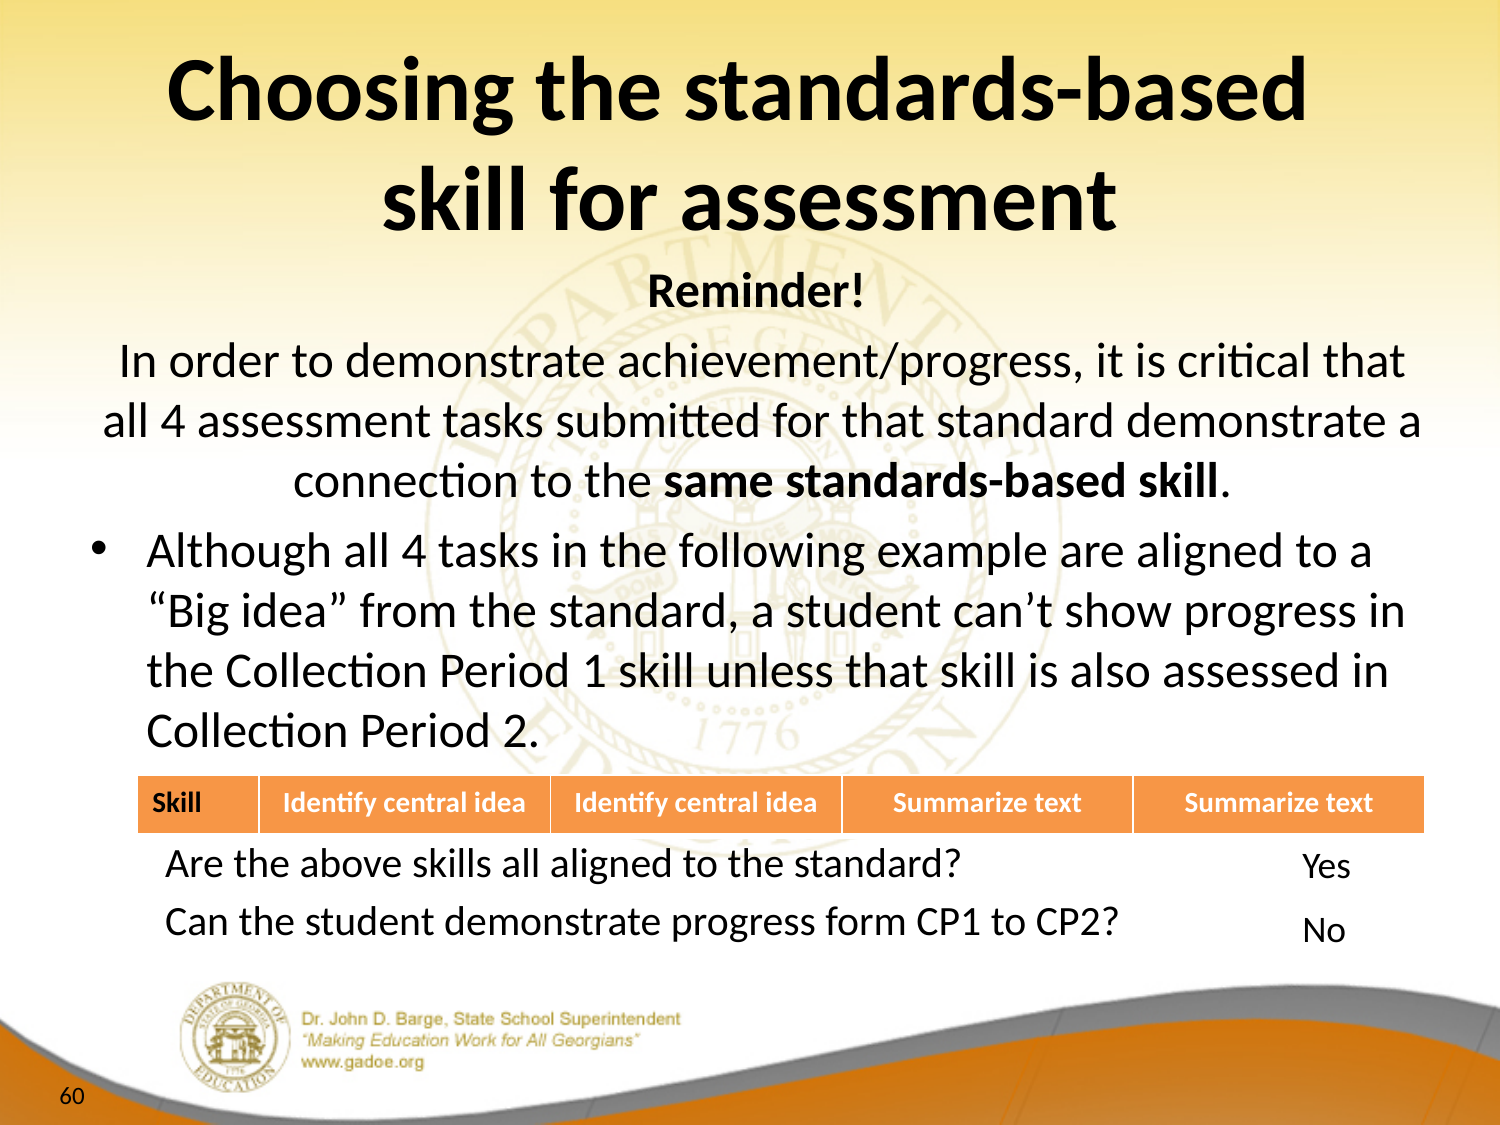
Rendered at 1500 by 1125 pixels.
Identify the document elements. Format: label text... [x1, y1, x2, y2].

table_header Identify central idea [551, 776, 841, 833]
table_header Identify central idea [260, 776, 550, 833]
title Choosing the standards-based skill for assessment [75, 45, 1425, 233]
table_header Skill [138, 776, 258, 833]
table_header Summarize text [843, 776, 1132, 833]
text_box Yes [1287, 833, 1375, 894]
slide_number 60 [0, 1065, 100, 1125]
table_header Summarize text [1134, 776, 1424, 833]
list Reminder! In order to demonstrate achievement/progress, it is critical that all 4 assessment tasks submitted for that standard demonstrate a connection to the same standards-based skill. Although all 4 tasks in the following example are aligned to a “Big idea” from the standard, a student can’t show progress in the Collection Period 1 skill unless that skill is also assessed in Collection Period 2. Are the above skills all aligned to the standard? Can the student demonstrate progress form CP1 to CP2? [75, 249, 1450, 993]
picture [0, 0, 1500, 1125]
text_box No [1287, 897, 1375, 958]
